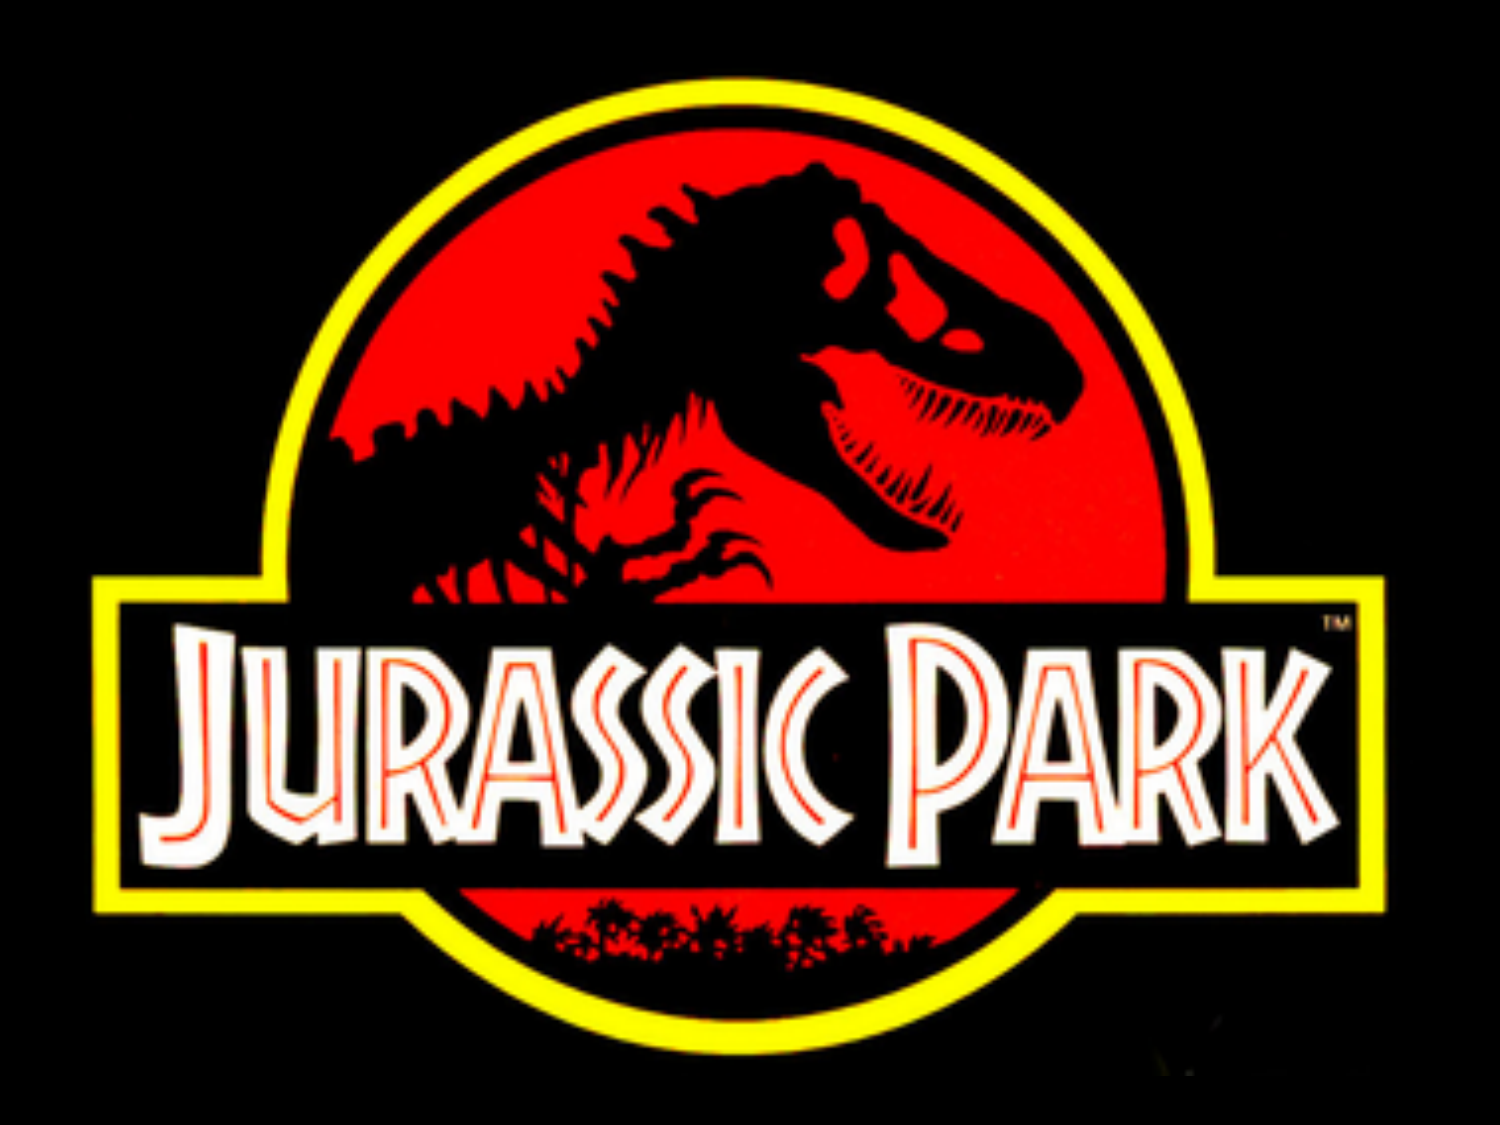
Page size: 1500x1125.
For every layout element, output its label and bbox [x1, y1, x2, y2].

picture [62, 62, 1413, 1077]
